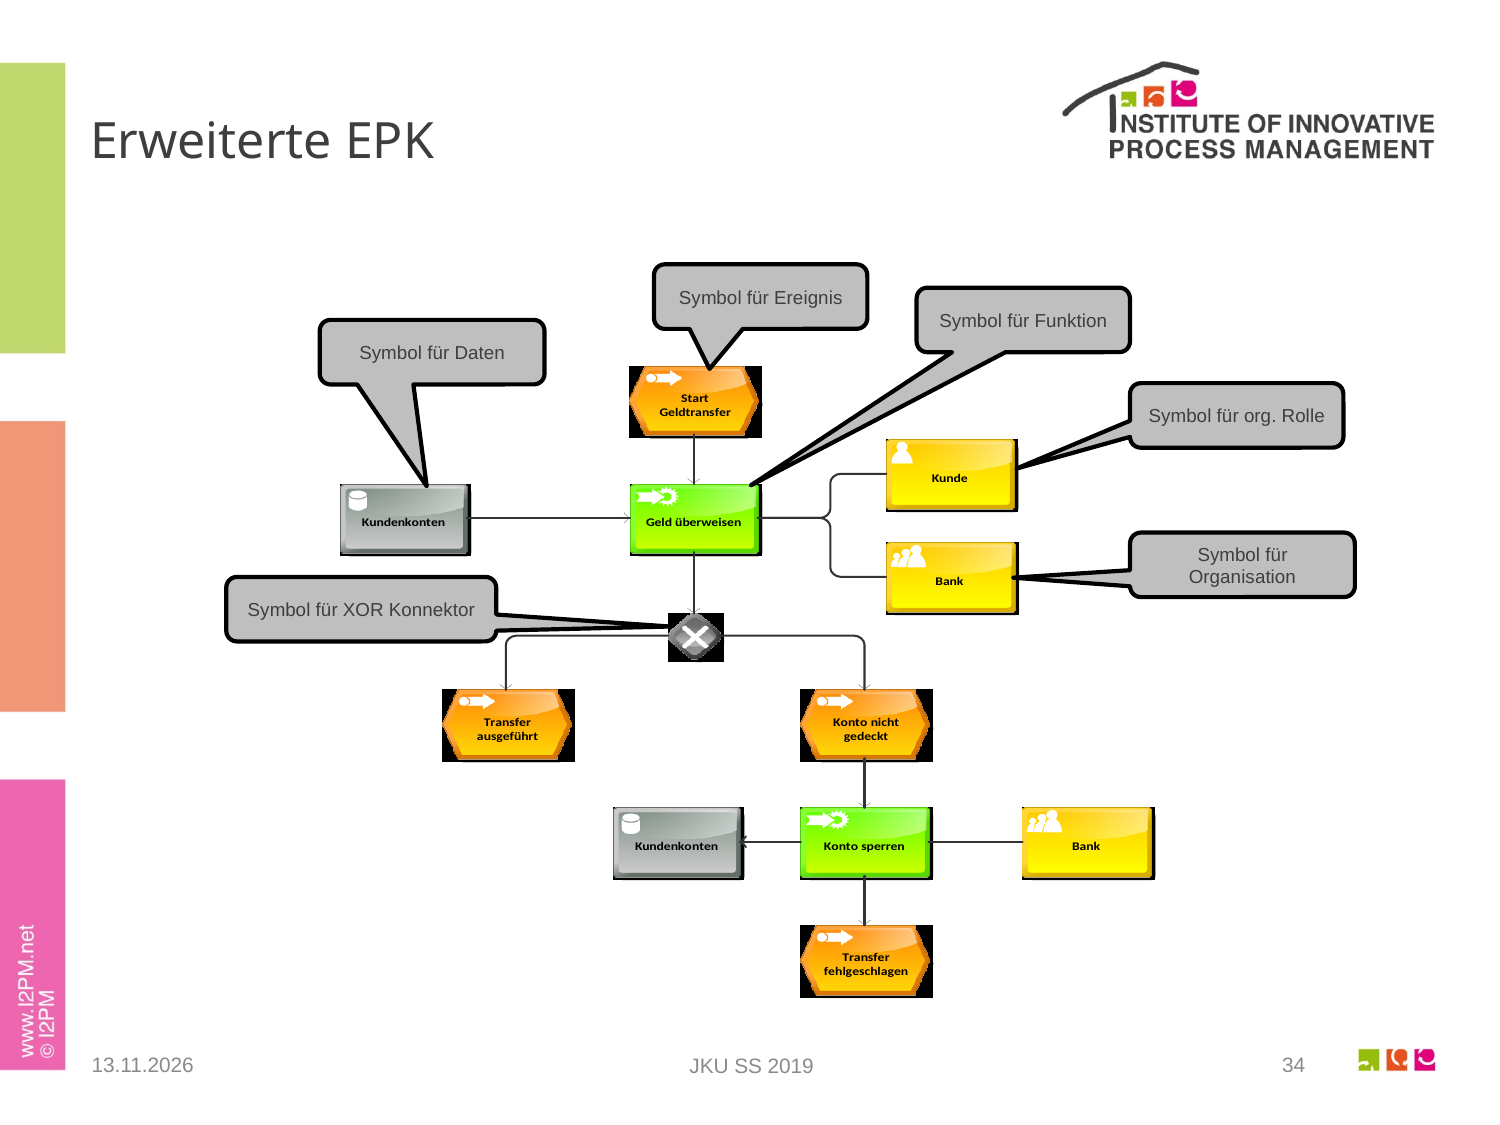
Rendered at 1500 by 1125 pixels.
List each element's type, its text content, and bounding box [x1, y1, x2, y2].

slide_number 34 [1218, 1034, 1321, 1094]
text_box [225, 264, 1356, 1003]
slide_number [76, 1034, 285, 1094]
footer JKU SS 2019 [296, 1035, 1207, 1095]
picture [0, 0, 1500, 1125]
title Erweiterte EPK [75, 45, 939, 233]
